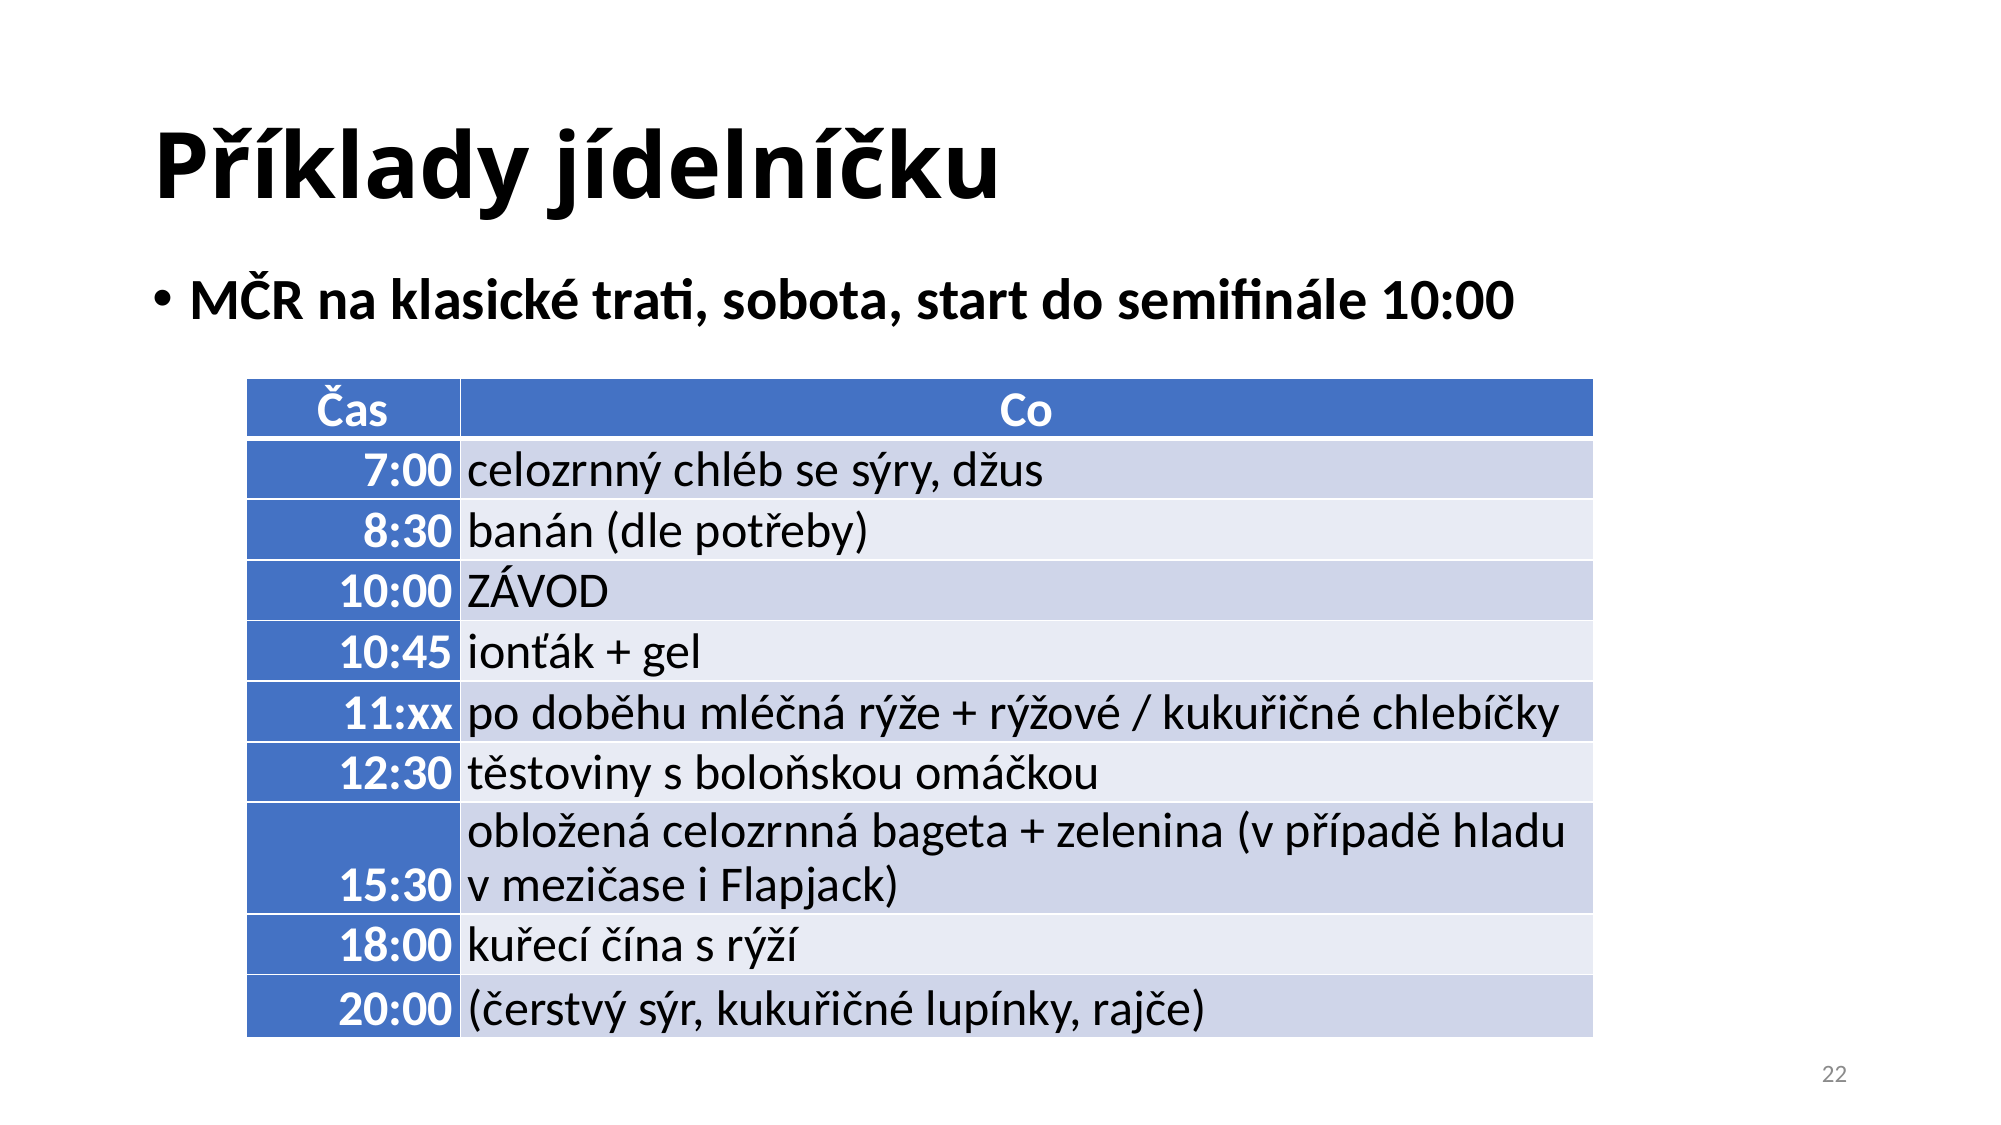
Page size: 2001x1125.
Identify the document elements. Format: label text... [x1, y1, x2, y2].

table_header Čas [247, 379, 460, 436]
title Příklady jídelníčku [137, 59, 1863, 261]
table_cell kuřecí čína s rýží [461, 915, 1593, 974]
table_cell 10:45 [247, 621, 460, 680]
table_cell 12:30 [247, 743, 460, 801]
list MČR na klasické trati, sobota, start do semifinále 10:00 [137, 261, 1863, 345]
table_header Co [461, 379, 1593, 436]
table_cell ZÁVOD [461, 561, 1593, 620]
table_cell těstoviny s boloňskou omáčkou [461, 743, 1593, 801]
table_cell (čerstvý sýr, kukuřičné lupínky, rajče) [461, 975, 1593, 1037]
table_cell ionťák + gel [461, 621, 1593, 680]
table_cell po doběhu mléčná rýže + rýžové / kukuřičné chlebíčky [461, 682, 1593, 741]
table_cell 11:xx [247, 682, 460, 741]
table_cell celozrnný chléb se sýry, džus [461, 441, 1593, 498]
slide_number 22 [1412, 1042, 1863, 1103]
table_cell 15:30 [247, 803, 460, 913]
table_cell 18:00 [247, 915, 460, 974]
table_cell 20:00 [247, 975, 460, 1037]
table_cell obložená celozrnná bageta + zelenina (v případě hladu v mezičase i Flapjack) [461, 803, 1593, 913]
table_cell 7:00 [247, 441, 460, 498]
table_cell banán (dle potřeby) [461, 500, 1593, 559]
table_cell 8:30 [247, 500, 460, 559]
table_cell 10:00 [247, 561, 460, 620]
